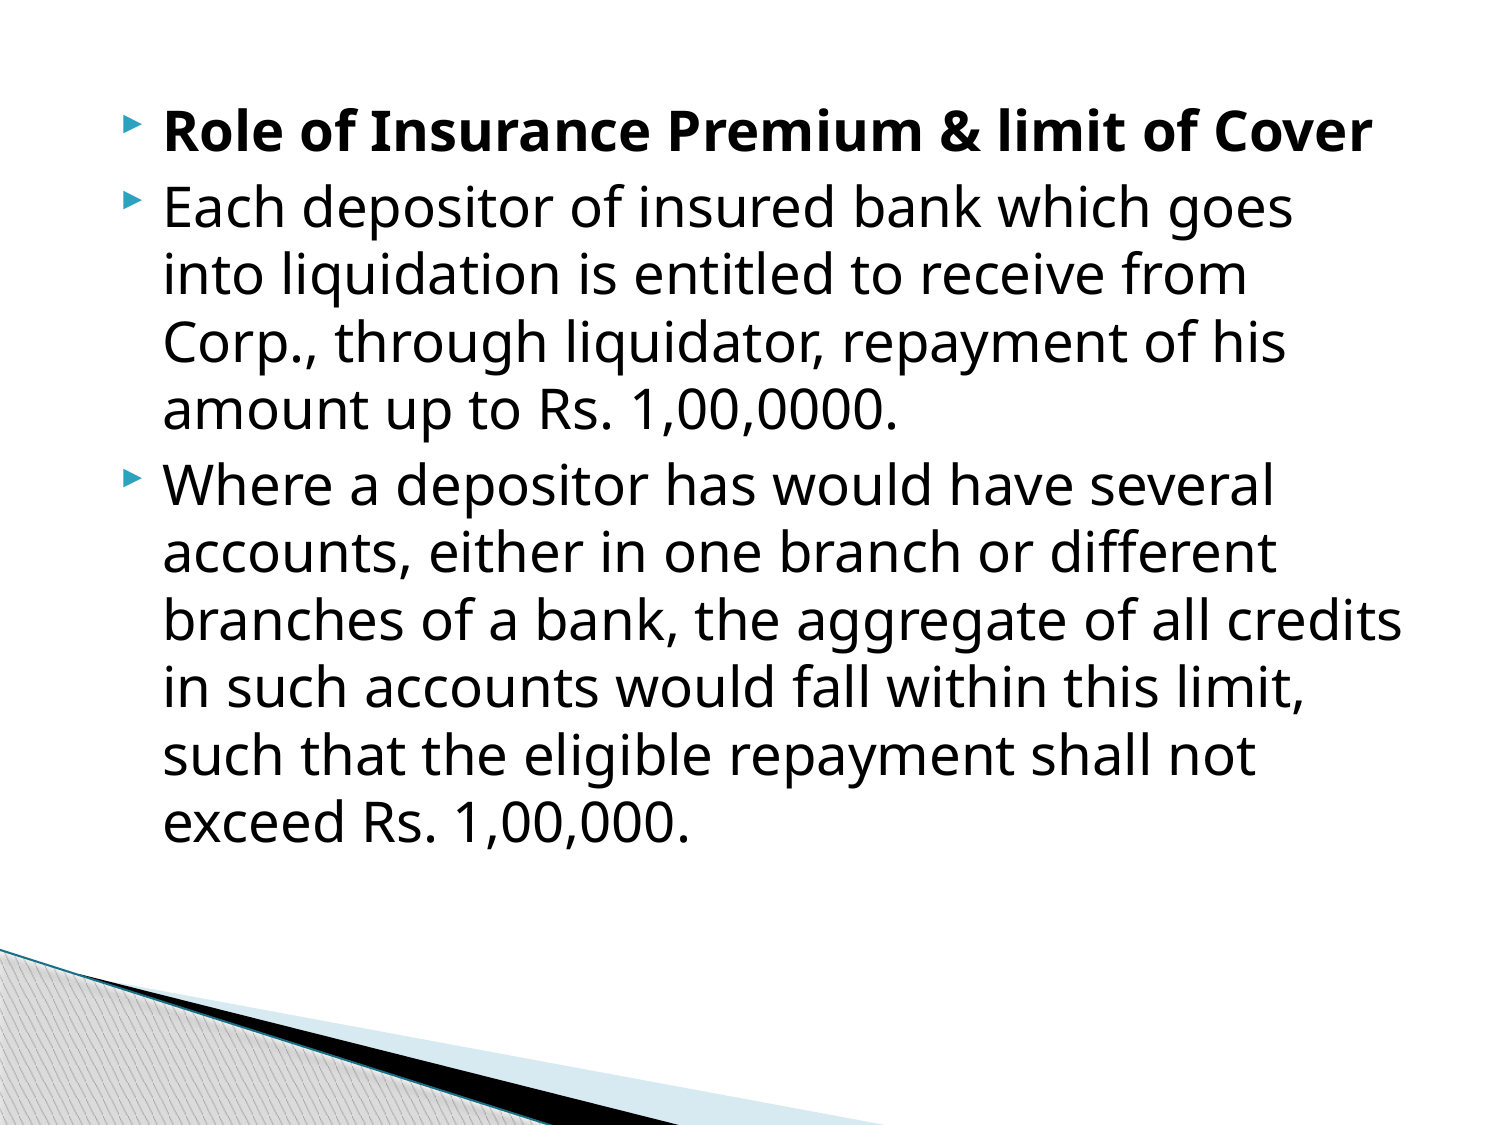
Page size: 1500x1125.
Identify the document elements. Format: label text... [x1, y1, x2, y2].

list Role of Insurance Premium & limit of Cover Each depositor of insured bank which goes into liquidation is entitled to receive from Corp., through liquidator, repayment of his amount up to Rs. 1,00,0000. Where a depositor has would have several accounts, either in one branch or different branches of a bank, the aggregate of all credits in such accounts would fall within this limit, such that the eligible repayment shall not exceed Rs. 1,00,000. [87, 87, 1425, 975]
